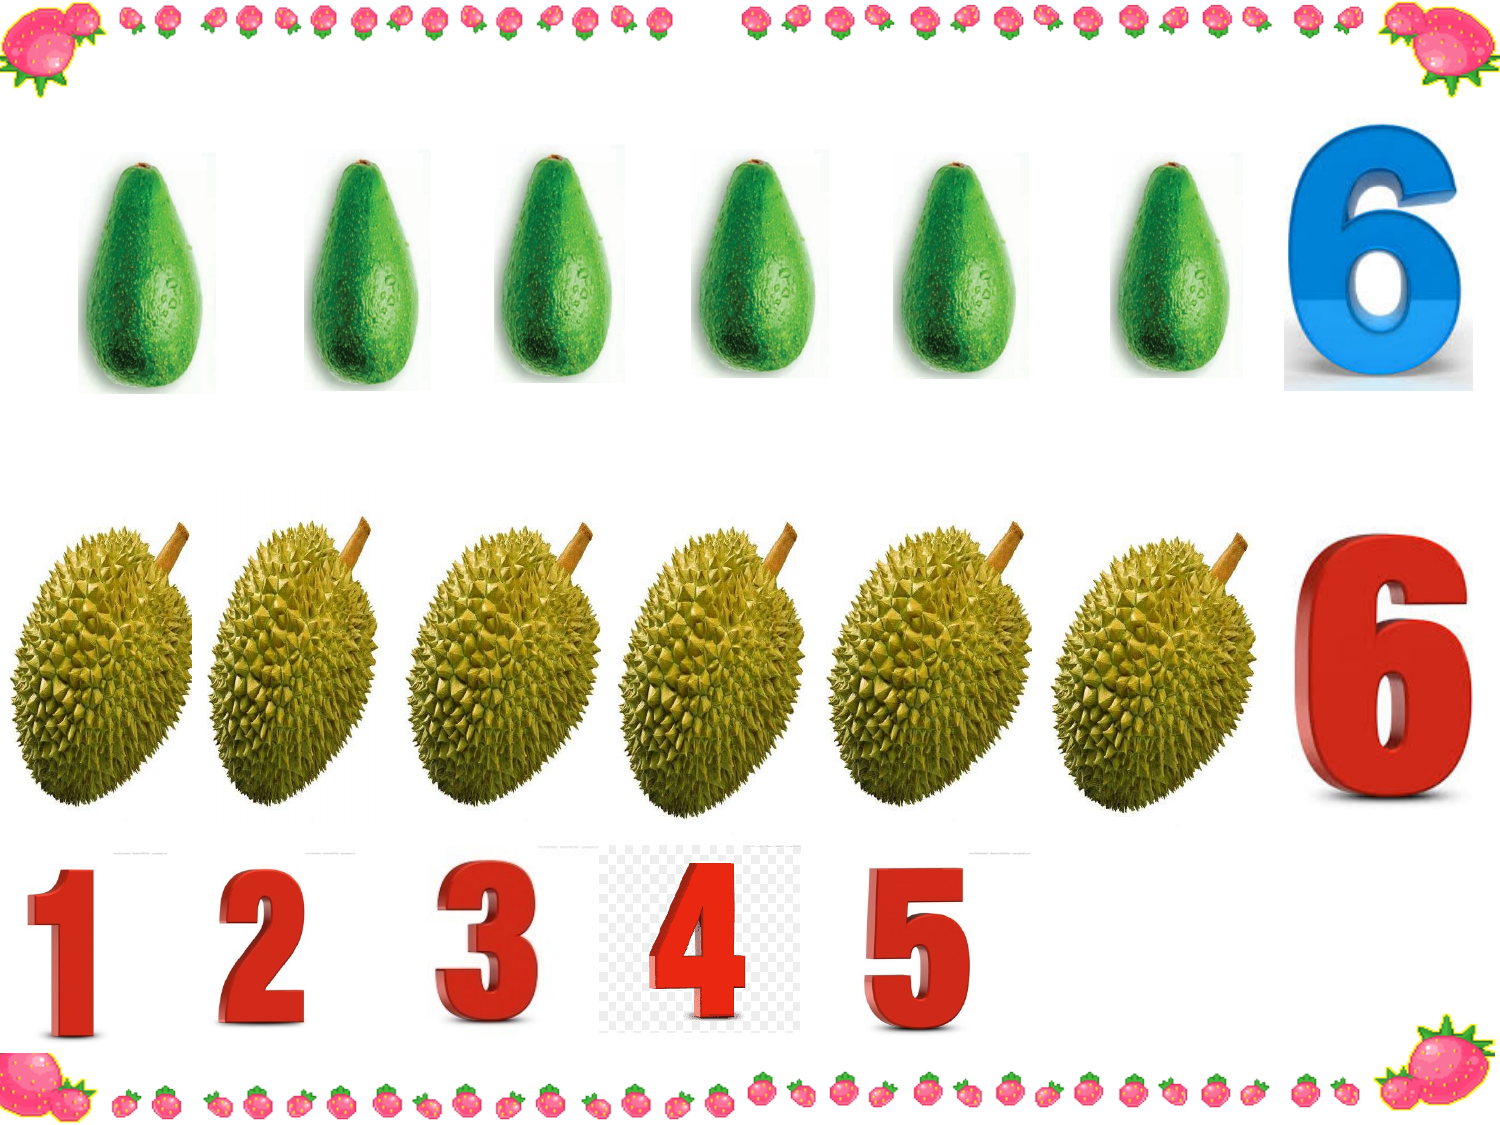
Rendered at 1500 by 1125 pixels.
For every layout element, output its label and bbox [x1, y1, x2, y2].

picture [1284, 108, 1473, 391]
picture [893, 152, 1030, 379]
picture [0, 0, 676, 101]
picture [1110, 152, 1243, 378]
picture [737, 0, 1500, 101]
picture [691, 149, 829, 378]
picture [0, 845, 1495, 1125]
picture [0, 484, 1491, 838]
picture [494, 144, 625, 383]
picture [304, 149, 432, 391]
picture [77, 152, 216, 394]
